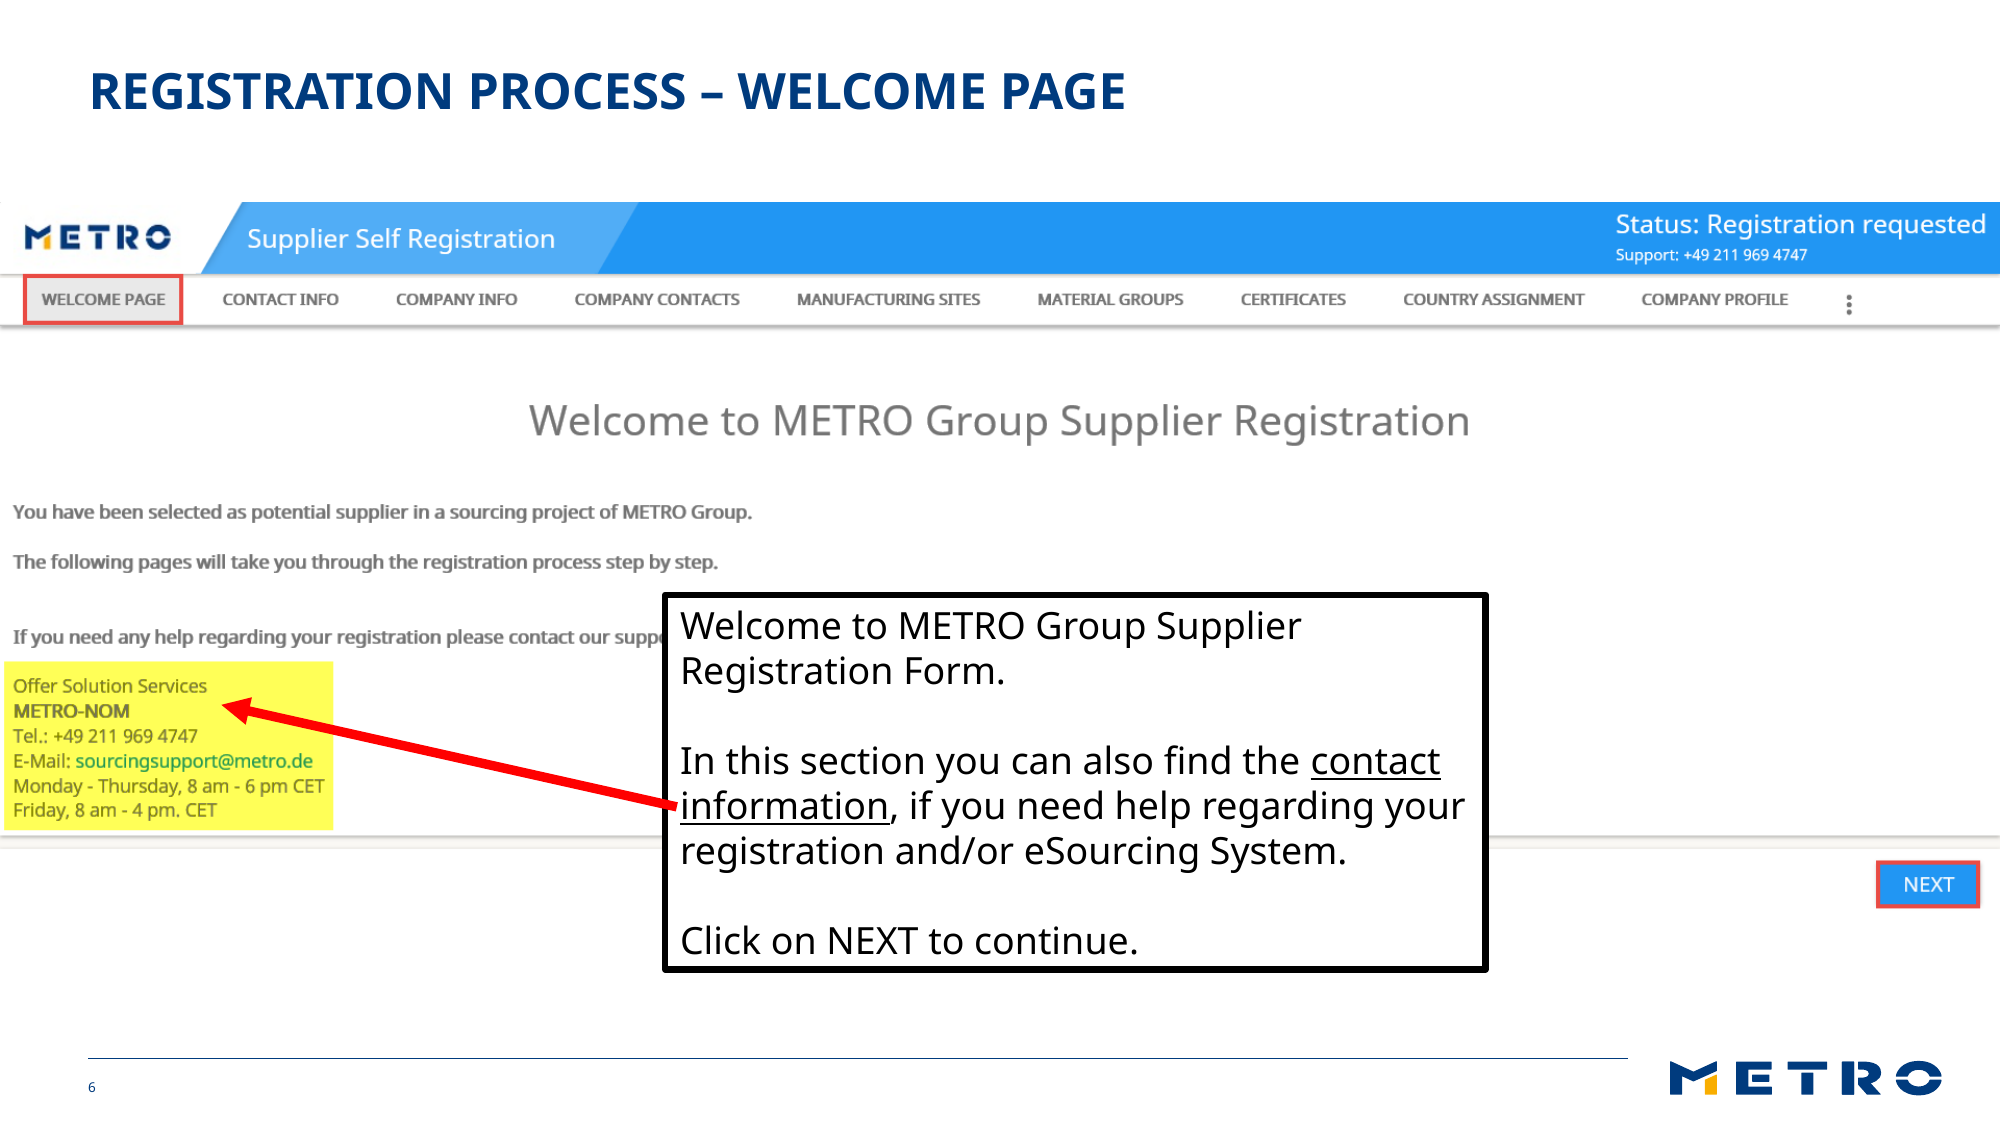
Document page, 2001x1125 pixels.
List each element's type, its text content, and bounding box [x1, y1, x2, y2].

picture [0, 201, 2000, 923]
slide_number 6 [88, 1079, 152, 1115]
title RegistrATION PROCESS – welcome page [88, 66, 1939, 201]
text_box Welcome to METRO Group Supplier Registration Form. In this section you can also find the contact information, if you need help regarding your registration and/or eSourcing System. Click on NEXT to continue. [665, 923, 1486, 970]
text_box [221, 704, 677, 807]
